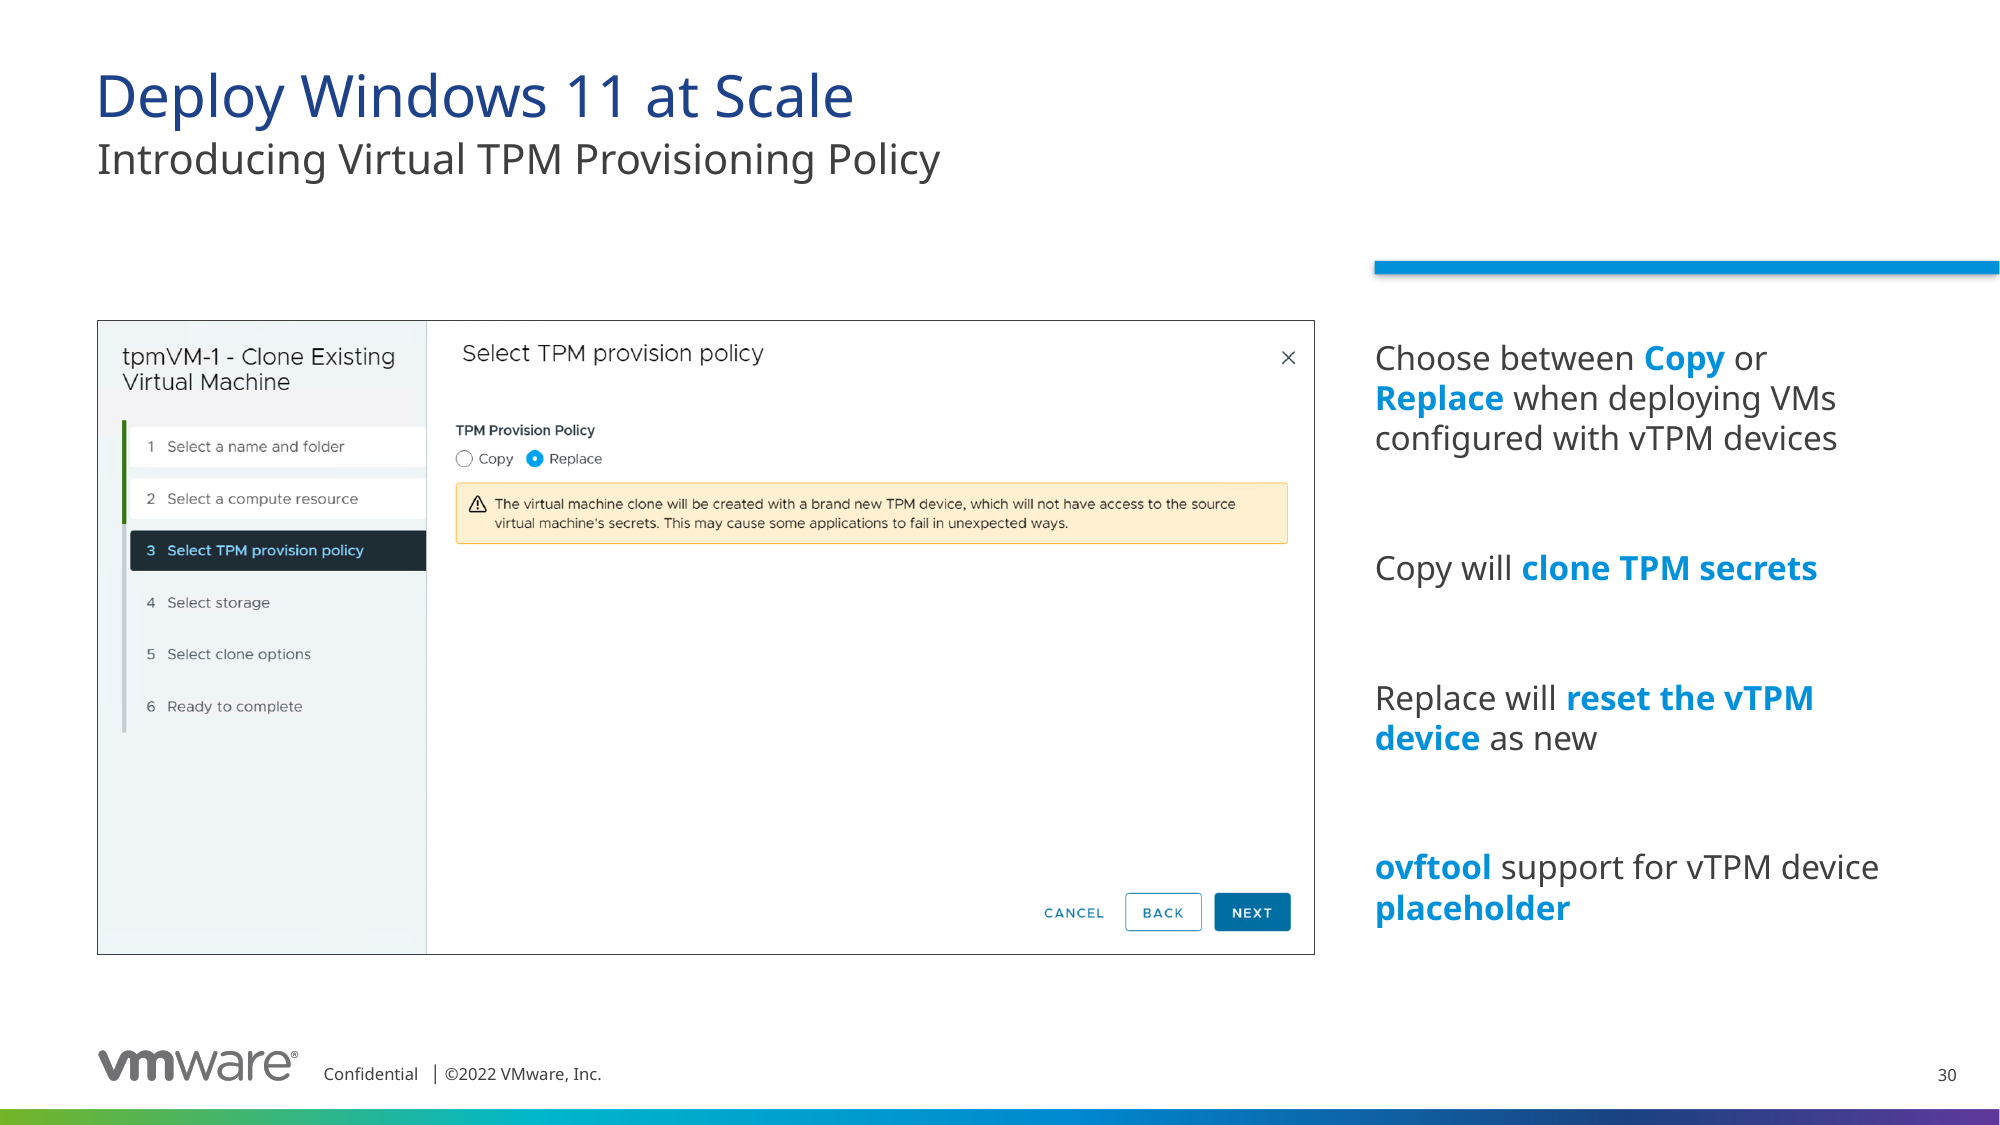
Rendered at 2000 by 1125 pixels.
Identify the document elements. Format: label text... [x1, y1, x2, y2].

picture [1075, 1109, 2000, 1125]
picture [0, 1020, 720, 1125]
list Choose between Copy or Replace when deploying VMs configured with vTPM devices Copy will clone TPM secrets Replace will reset the vTPM device as new ovftool support for vTPM device placeholder [1374, 262, 2000, 1013]
subtitle Introducing Virtual TPM Provisioning Policy [97, 133, 1896, 174]
picture [96, 320, 1316, 955]
title Deploy Windows 11 at Scale [95, 67, 1900, 131]
